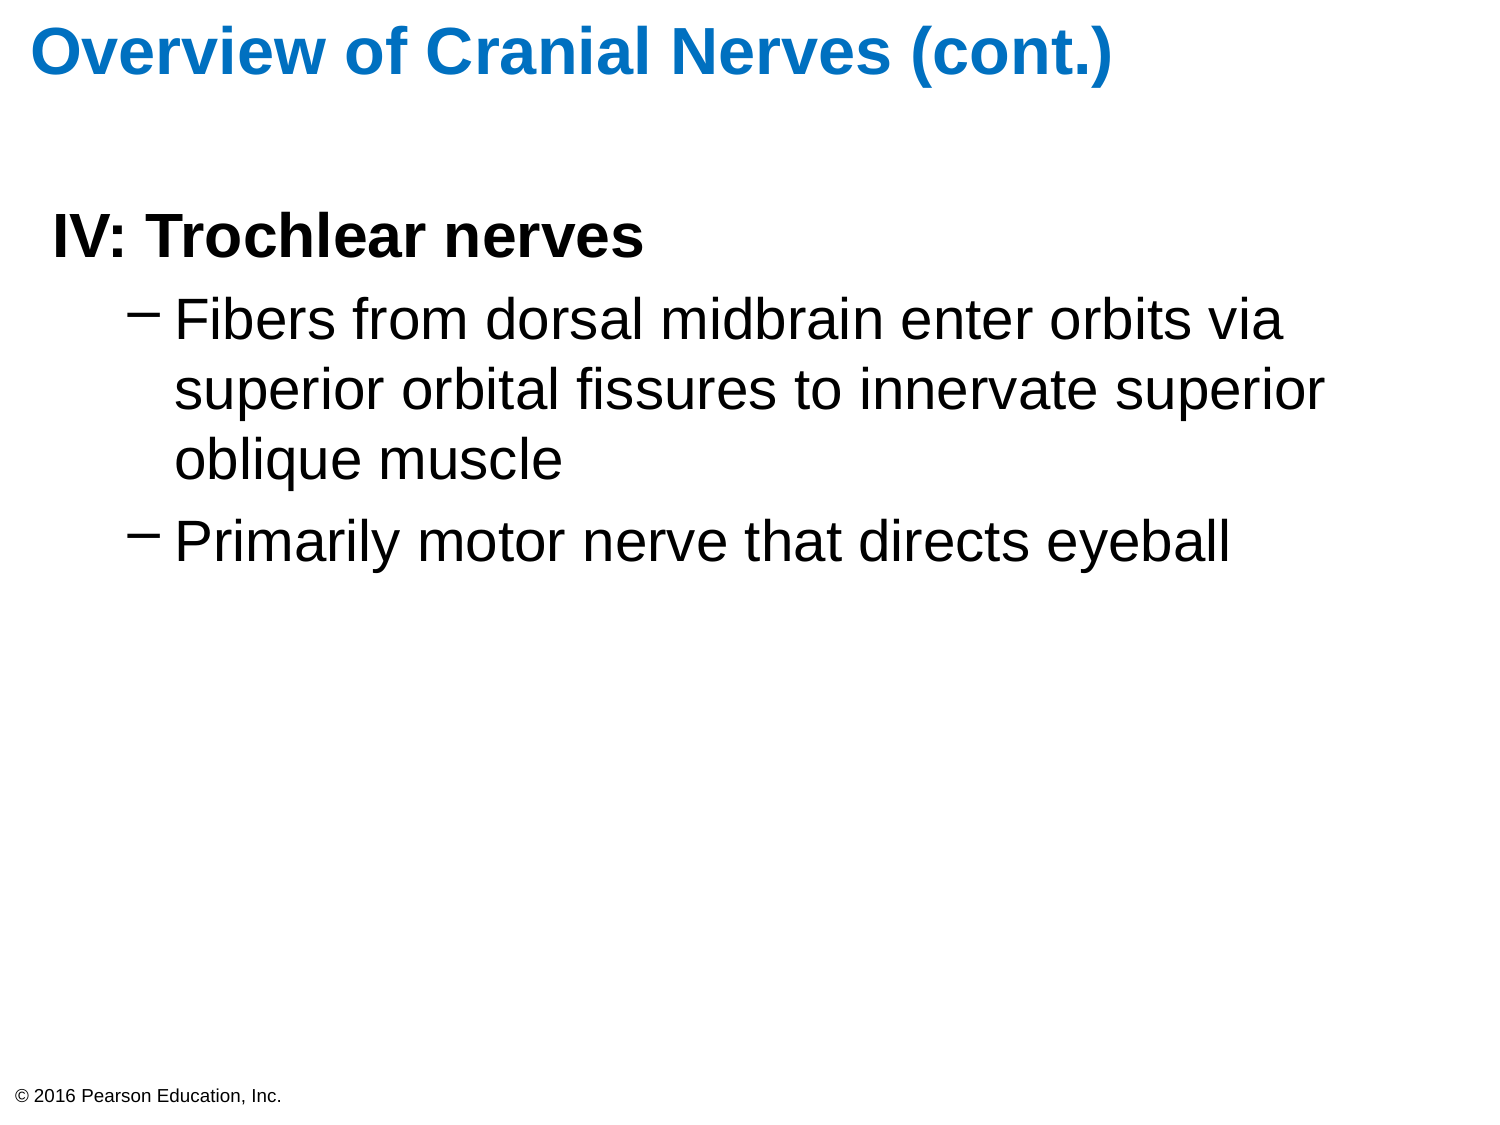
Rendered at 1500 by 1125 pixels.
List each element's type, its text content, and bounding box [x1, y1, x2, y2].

footer © 2016 Pearson Education, Inc. [0, 1065, 507, 1125]
title Overview of Cranial Nerves (cont.) [0, 0, 1500, 96]
list IV: Trochlear nerves Fibers from dorsal midbrain enter orbits via superior orbital fissures to innervate superior oblique muscle Primarily motor nerve that directs eyeball [37, 187, 1463, 1066]
